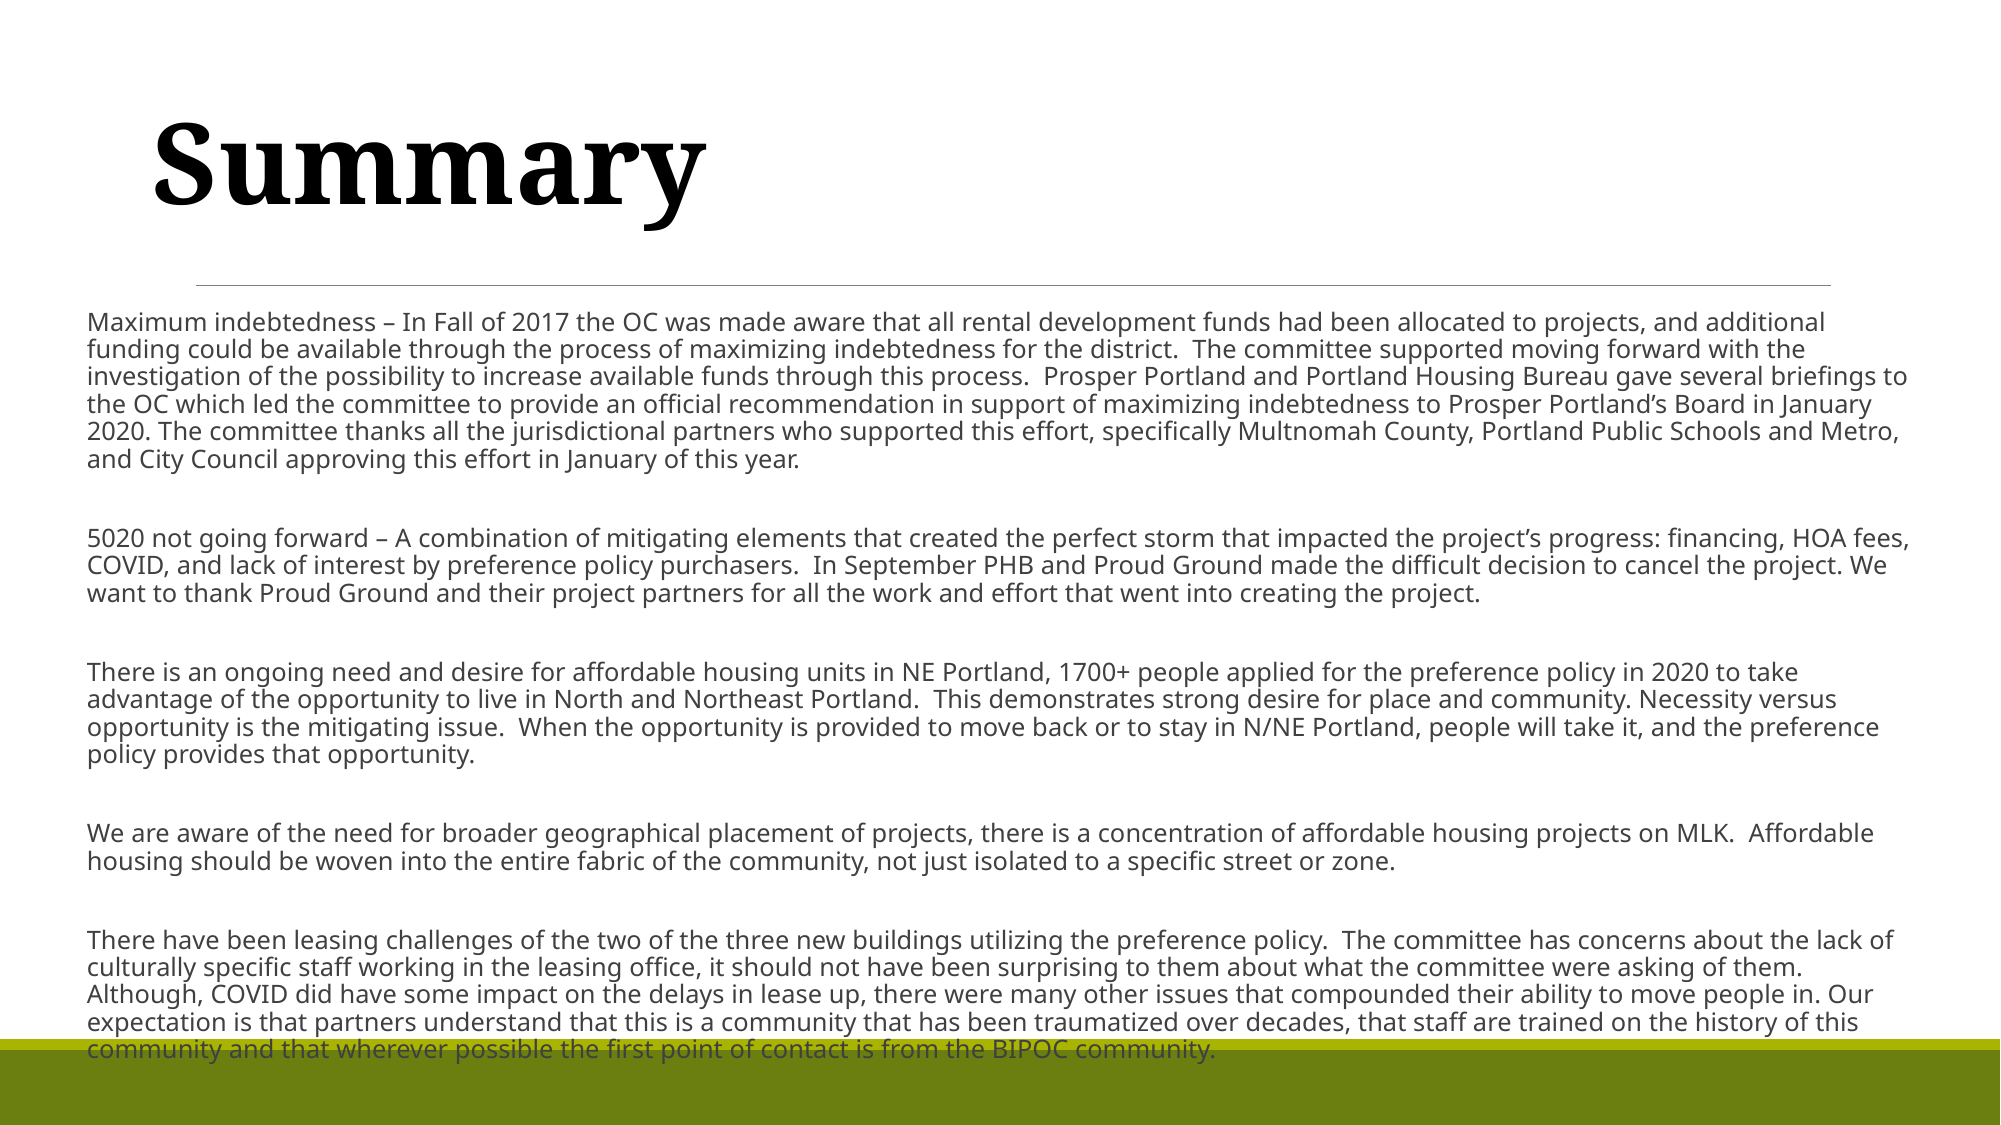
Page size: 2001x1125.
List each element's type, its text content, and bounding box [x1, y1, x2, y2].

text_box Summary [137, 59, 1863, 278]
list Maximum indebtedness – In Fall of 2017 the OC was made aware that all rental development funds had been allocated to projects, and additional funding could be available through the process of maximizing indebtedness for the district. The committee supported moving forward with the investigation of the possibility to increase available funds through this process. Prosper Portland and Portland Housing Bureau gave several briefings to the OC which led the committee to provide an official recommendation in support of maximizing indebtedness to Prosper Portland’s Board in January 2020. The committee thanks all the jurisdictional partners who supported this effort, specifically Multnomah County, Portland Public Schools and Metro, and City Council approving this effort in January of this year. 5020 not going forward – A combination of mitigating elements that created the perfect storm that impacted the project’s progress: financing, HOA fees, COVID, and lack of interest by preference policy purchasers. In September PHB and Proud Ground made the difficult decision to cancel the project. We want to thank Proud Ground and their project partners for all the work and effort that went into creating the project. There is an ongoing need and desire for affordable housing units in NE Portland, 1700+ people applied for the preference policy in 2020 to take advantage of the opportunity to live in North and Northeast Portland. This demonstrates strong desire for place and community. Necessity versus opportunity is the mitigating issue. When the opportunity is provided to move back or to stay in N/NE Portland, people will take it, and the preference policy provides that opportunity. We are aware of the need for broader geographical placement of projects, there is a concentration of affordable housing projects on MLK. Affordable housing should be woven into the entire fabric of the community, not just isolated to a specific street or zone. There have been leasing challenges of the two of the three new buildings utilizing the preference policy. The committee has concerns about the lack of culturally specific staff working in the leasing office, it should not have been surprising to them about what the committee were asking of them. Although, COVID did have some impact on the delays in lease up, there were many other issues that compounded their ability to move people in. Our expectation is that partners understand that this is a community that has been traumatized over decades, that staff are trained on the history of this community and that wherever possible the first point of contact is from the BIPOC community. [56, 301, 1931, 1084]
